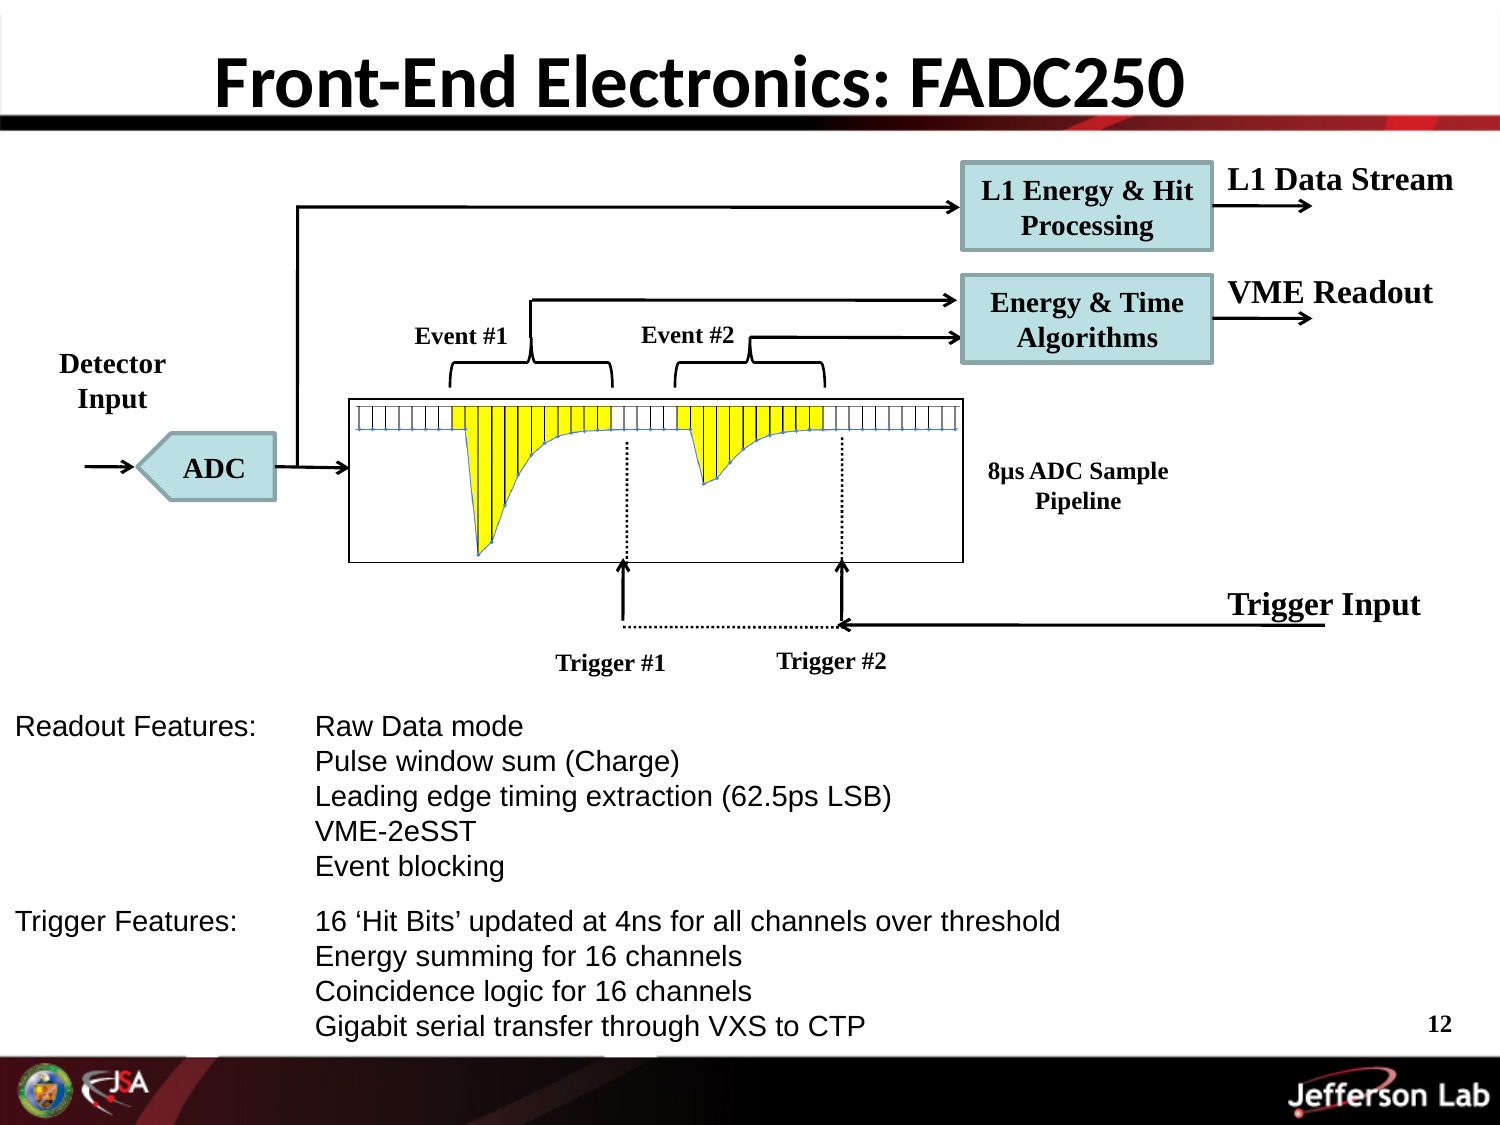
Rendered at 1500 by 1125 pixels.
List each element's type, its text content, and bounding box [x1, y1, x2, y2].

text_box Readout Features: Raw Data mode Pulse window sum (Charge) Leading edge timing extraction (62.5ps LSB) VME-2eSST Event blocking Trigger Features: 16 ‘Hit Bits’ updated at 4ns for all channels over threshold Energy summing for 16 channels Coincidence logic for 16 channels Gigabit serial transfer through VXS to CTP [0, 699, 1082, 1050]
text_box 12 [1412, 999, 1468, 1045]
text_box Front-End Electronics: FADC250 [199, 24, 1250, 130]
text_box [12, 149, 1488, 685]
picture [0, 0, 1500, 1125]
